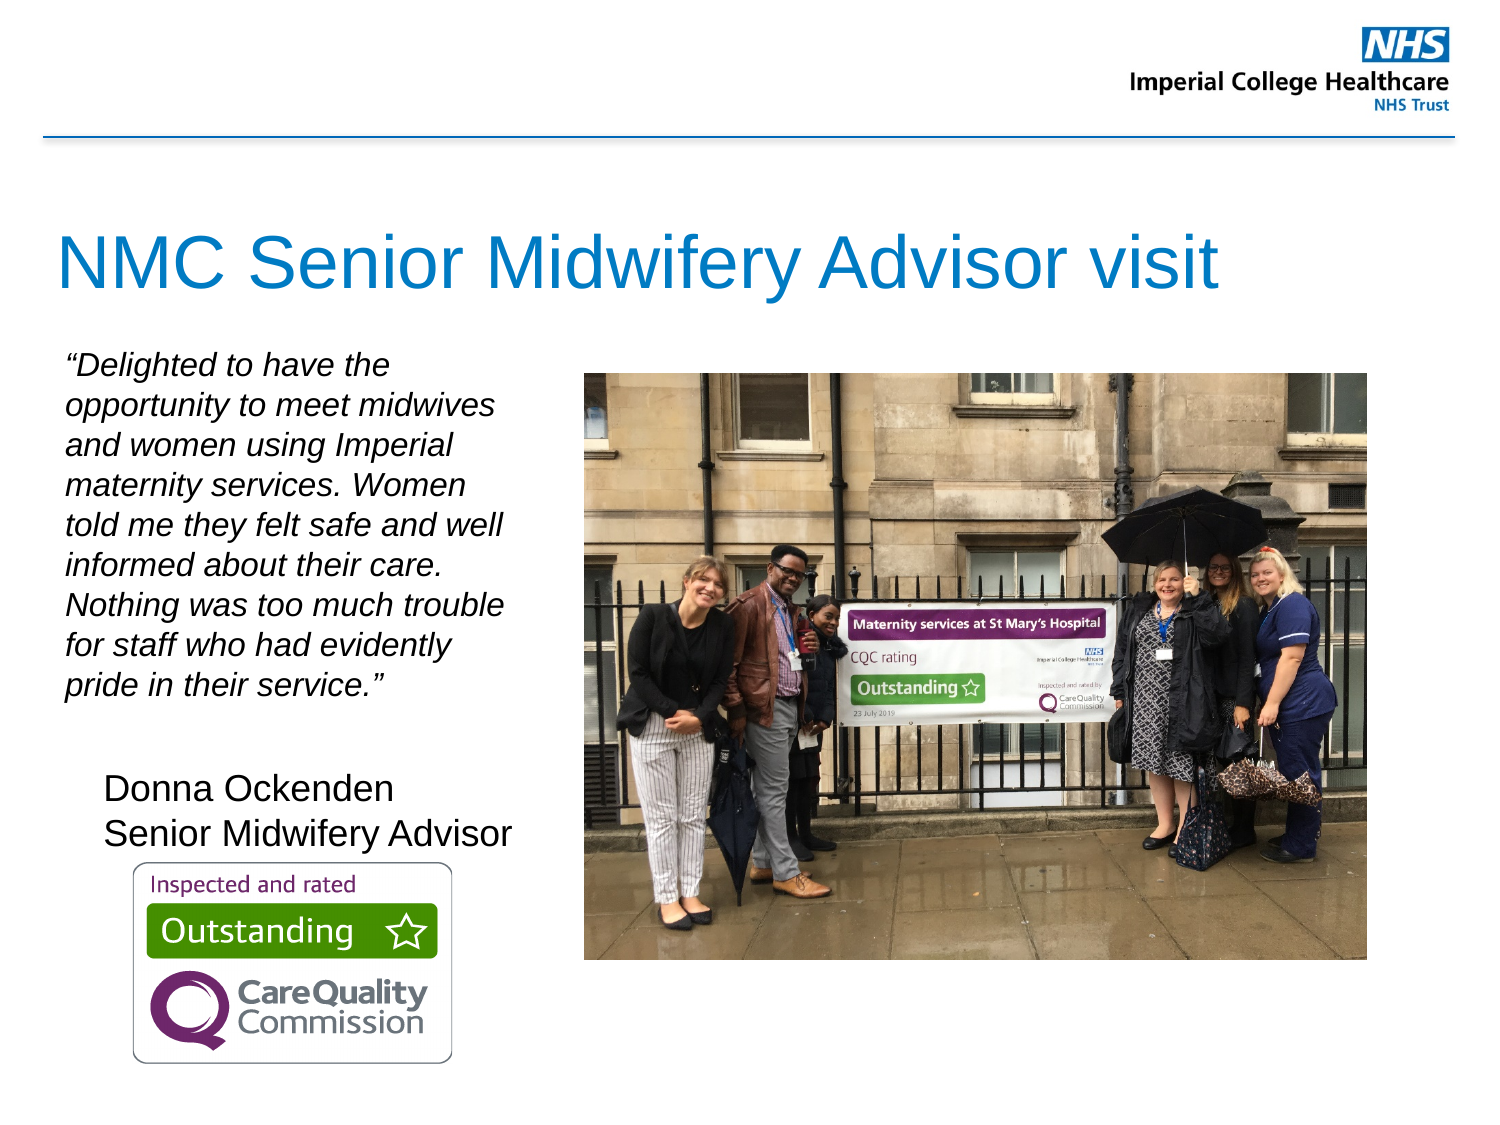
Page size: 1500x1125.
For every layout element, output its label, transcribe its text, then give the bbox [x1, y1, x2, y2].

text_box Donna Ockenden Senior Midwifery Advisor [88, 756, 573, 862]
picture [132, 862, 453, 1064]
title NMC Senior Midwifery Advisor visit [41, 160, 1317, 357]
text_box “Delighted to have the opportunity to meet midwives and women using Imperial maternity services. Women told me they felt safe and well informed about their care. Nothing was too much trouble for staff who had evidently pride in their service.” [50, 336, 535, 711]
picture [1124, 18, 1455, 119]
picture [584, 373, 1367, 960]
